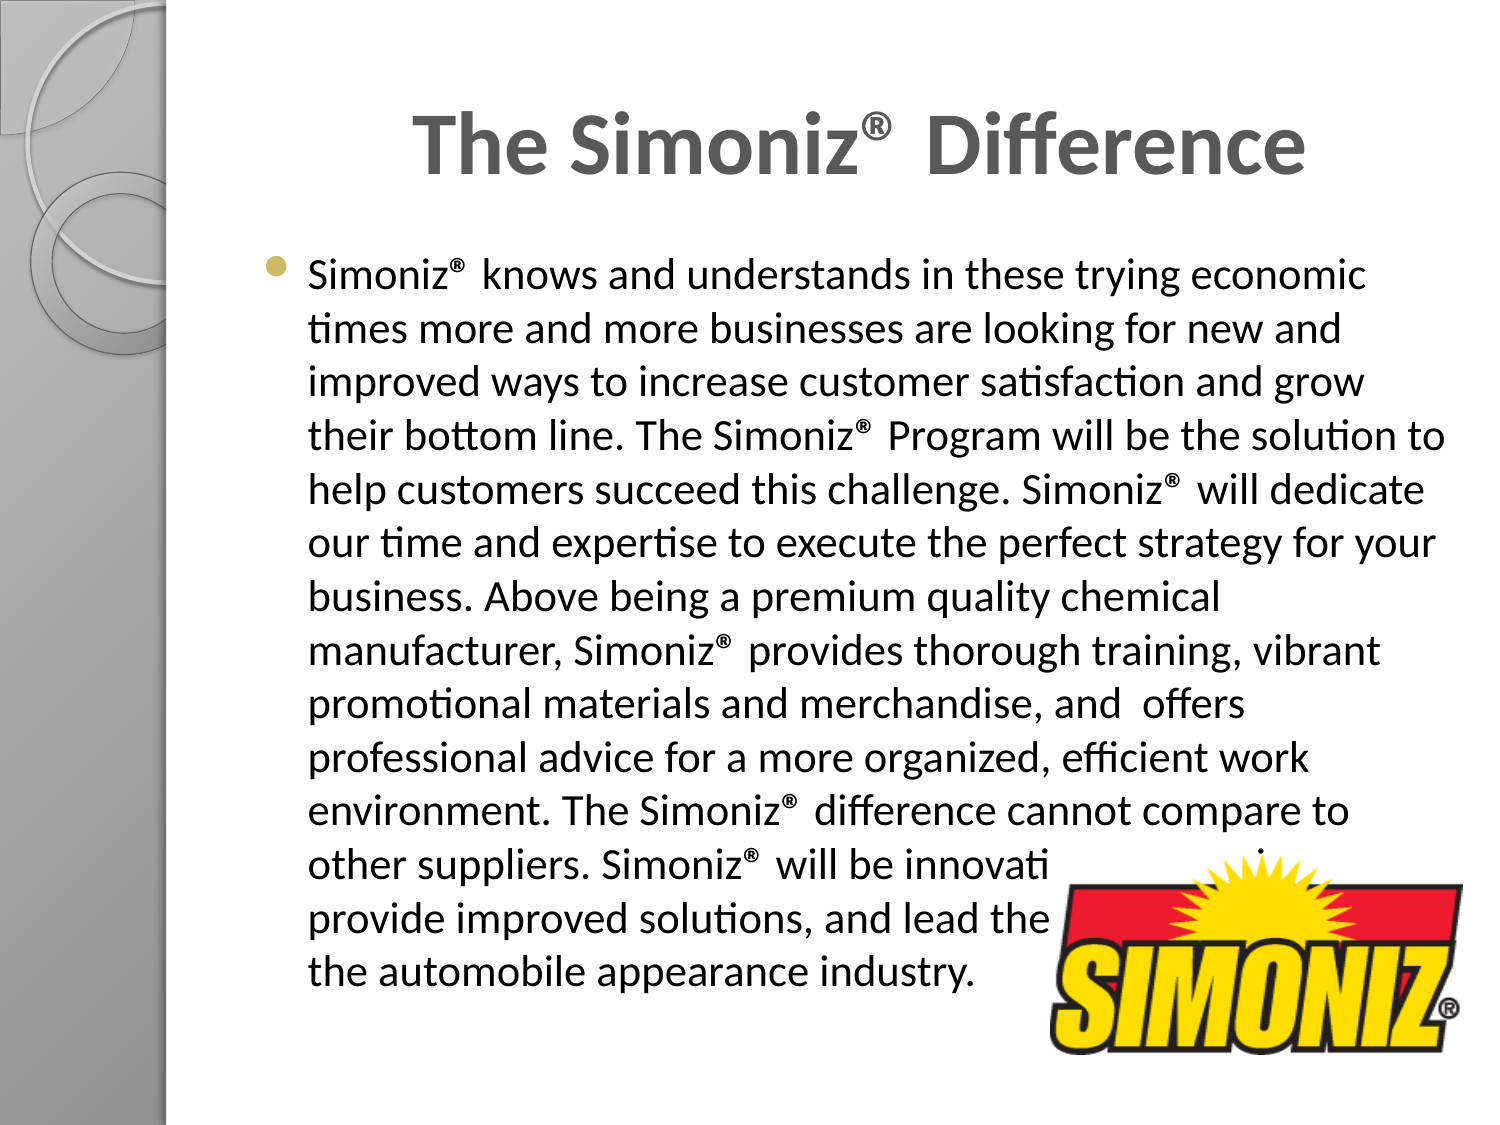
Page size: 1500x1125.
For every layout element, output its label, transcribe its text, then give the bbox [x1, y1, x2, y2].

list Simoniz® knows and understands in these trying economic times more and more businesses are looking for new and improved ways to increase customer satisfaction and grow their bottom line. The Simoniz® Program will be the solution to help customers succeed this challenge. Simoniz® will dedicate our time and expertise to execute the perfect strategy for your business. Above being a premium quality chemical manufacturer, Simoniz® provides thorough training, vibrant promotional materials and merchandise, and offers professional advice for a more organized, efficient work environment. The Simoniz® difference cannot compare to other suppliers. Simoniz® will be innovative, responsive, provide improved solutions, and lead the way in every area of the automobile appearance industry. [235, 237, 1466, 1025]
picture [1049, 854, 1463, 1056]
title The Simoniz® Difference [235, 45, 1466, 233]
